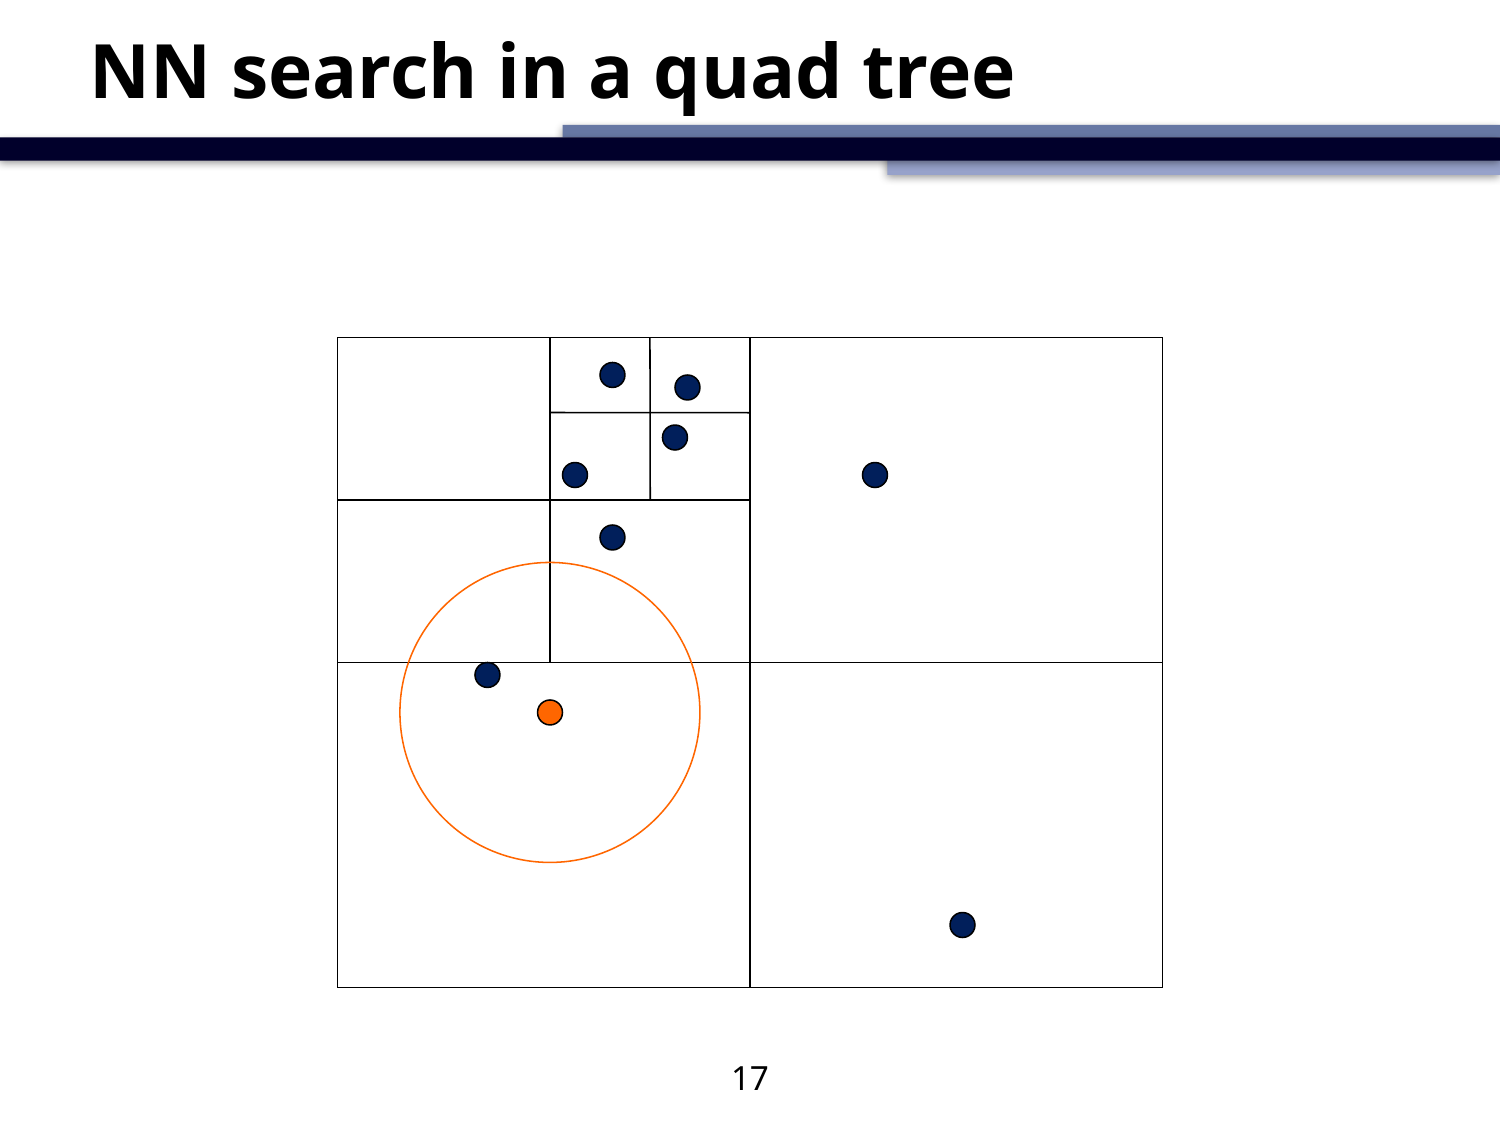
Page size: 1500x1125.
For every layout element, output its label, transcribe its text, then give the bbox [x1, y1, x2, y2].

text_box [337, 337, 550, 500]
text_box [662, 425, 688, 451]
text_box [600, 362, 625, 388]
slide_number 17 [687, 1050, 813, 1125]
title NN search in a quad tree [75, 0, 1438, 138]
text_box [550, 413, 650, 499]
text_box [550, 337, 750, 412]
text_box [337, 662, 750, 988]
text_box [750, 663, 1163, 988]
text_box [675, 375, 700, 400]
text_box [651, 413, 750, 499]
text_box [750, 337, 1163, 663]
text_box [549, 499, 750, 663]
text_box [337, 500, 549, 662]
text_box [399, 562, 700, 863]
